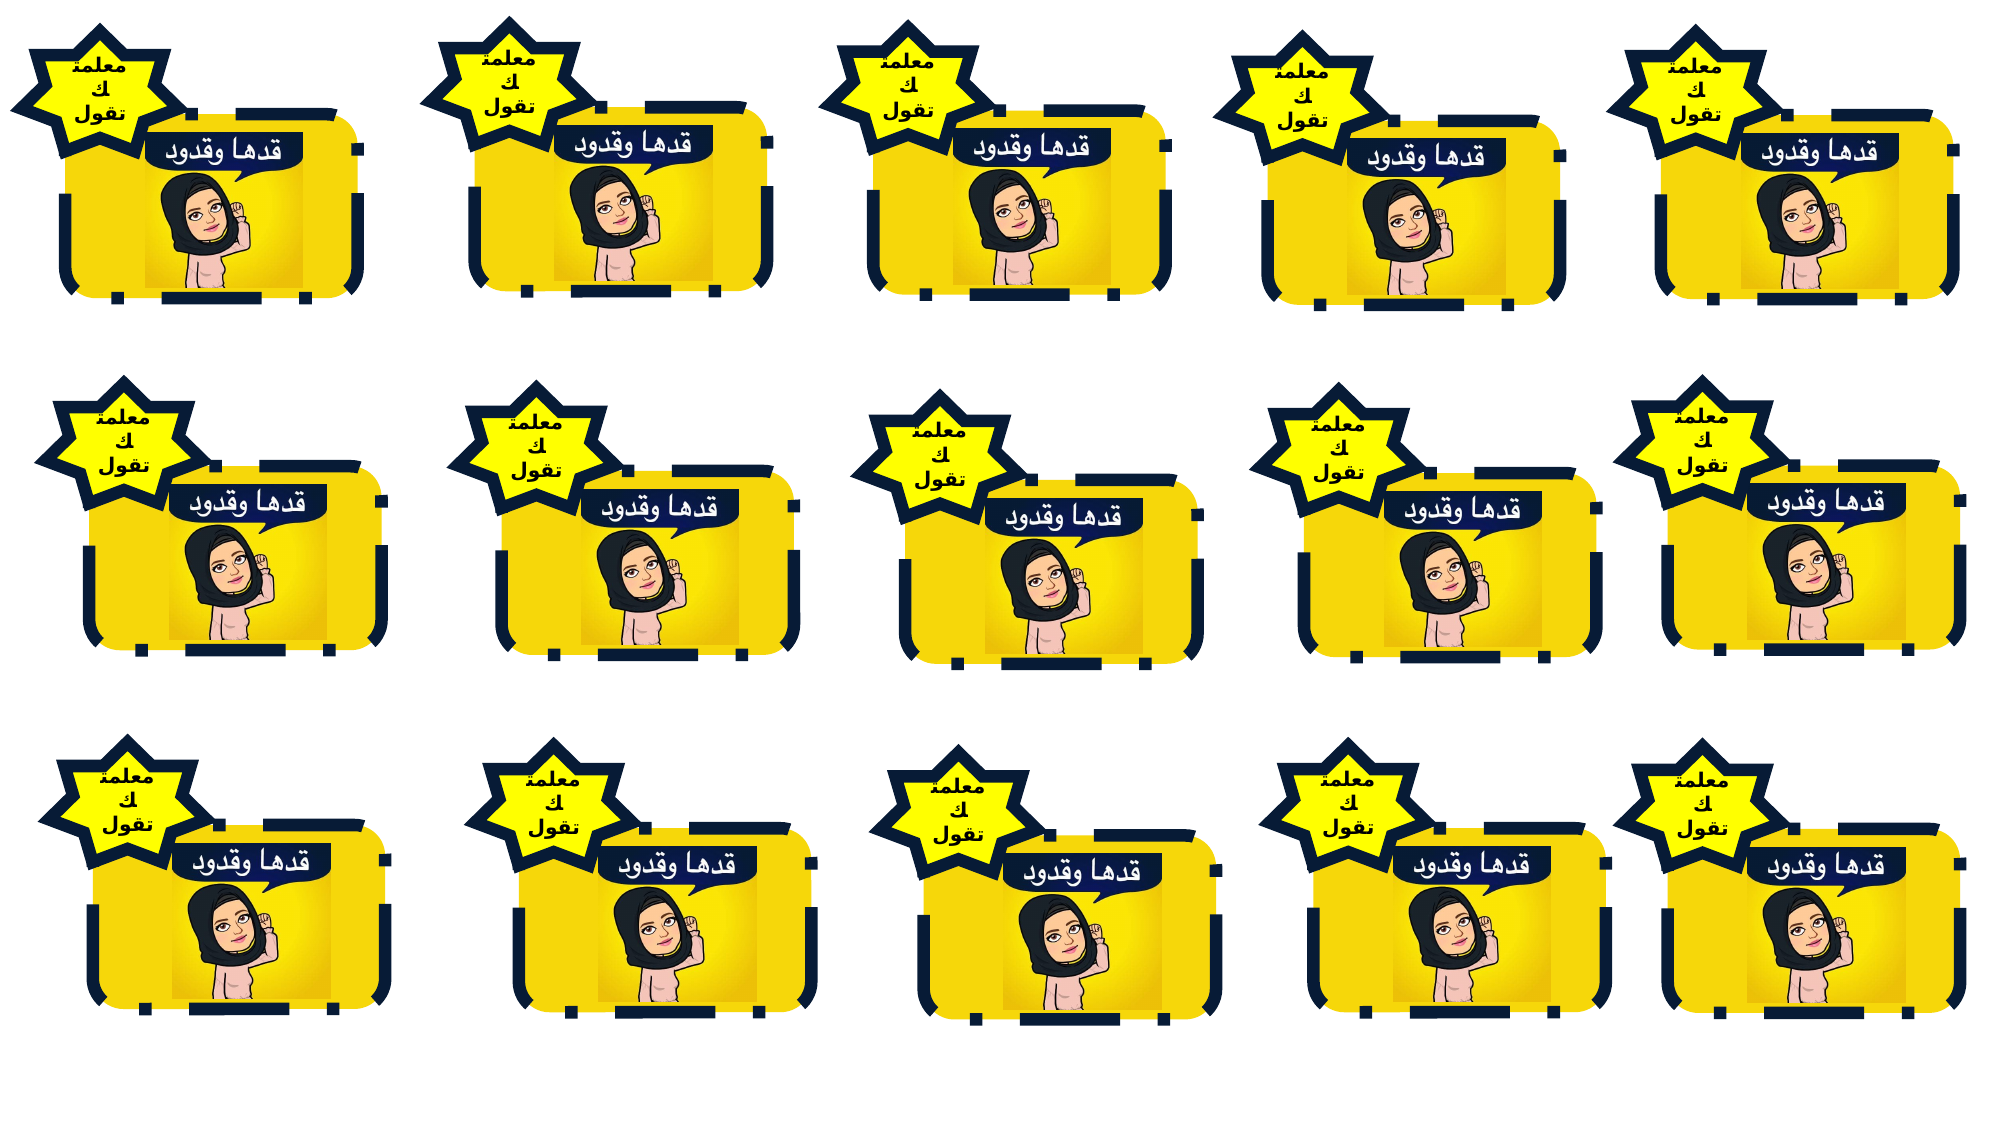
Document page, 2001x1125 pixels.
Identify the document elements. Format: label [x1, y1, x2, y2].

text_box [1223, 38, 1561, 305]
text_box [1623, 746, 1961, 1014]
text_box [430, 24, 768, 292]
text_box [1617, 32, 1954, 300]
text_box [861, 397, 1198, 664]
text_box [21, 31, 358, 299]
text_box [879, 752, 1217, 1020]
text_box [1269, 745, 1606, 1013]
text_box [1623, 382, 1961, 650]
text_box [45, 383, 382, 651]
text_box [475, 745, 812, 1013]
text_box [1260, 390, 1597, 658]
text_box [829, 27, 1166, 295]
text_box [48, 742, 386, 1010]
text_box [457, 388, 794, 656]
